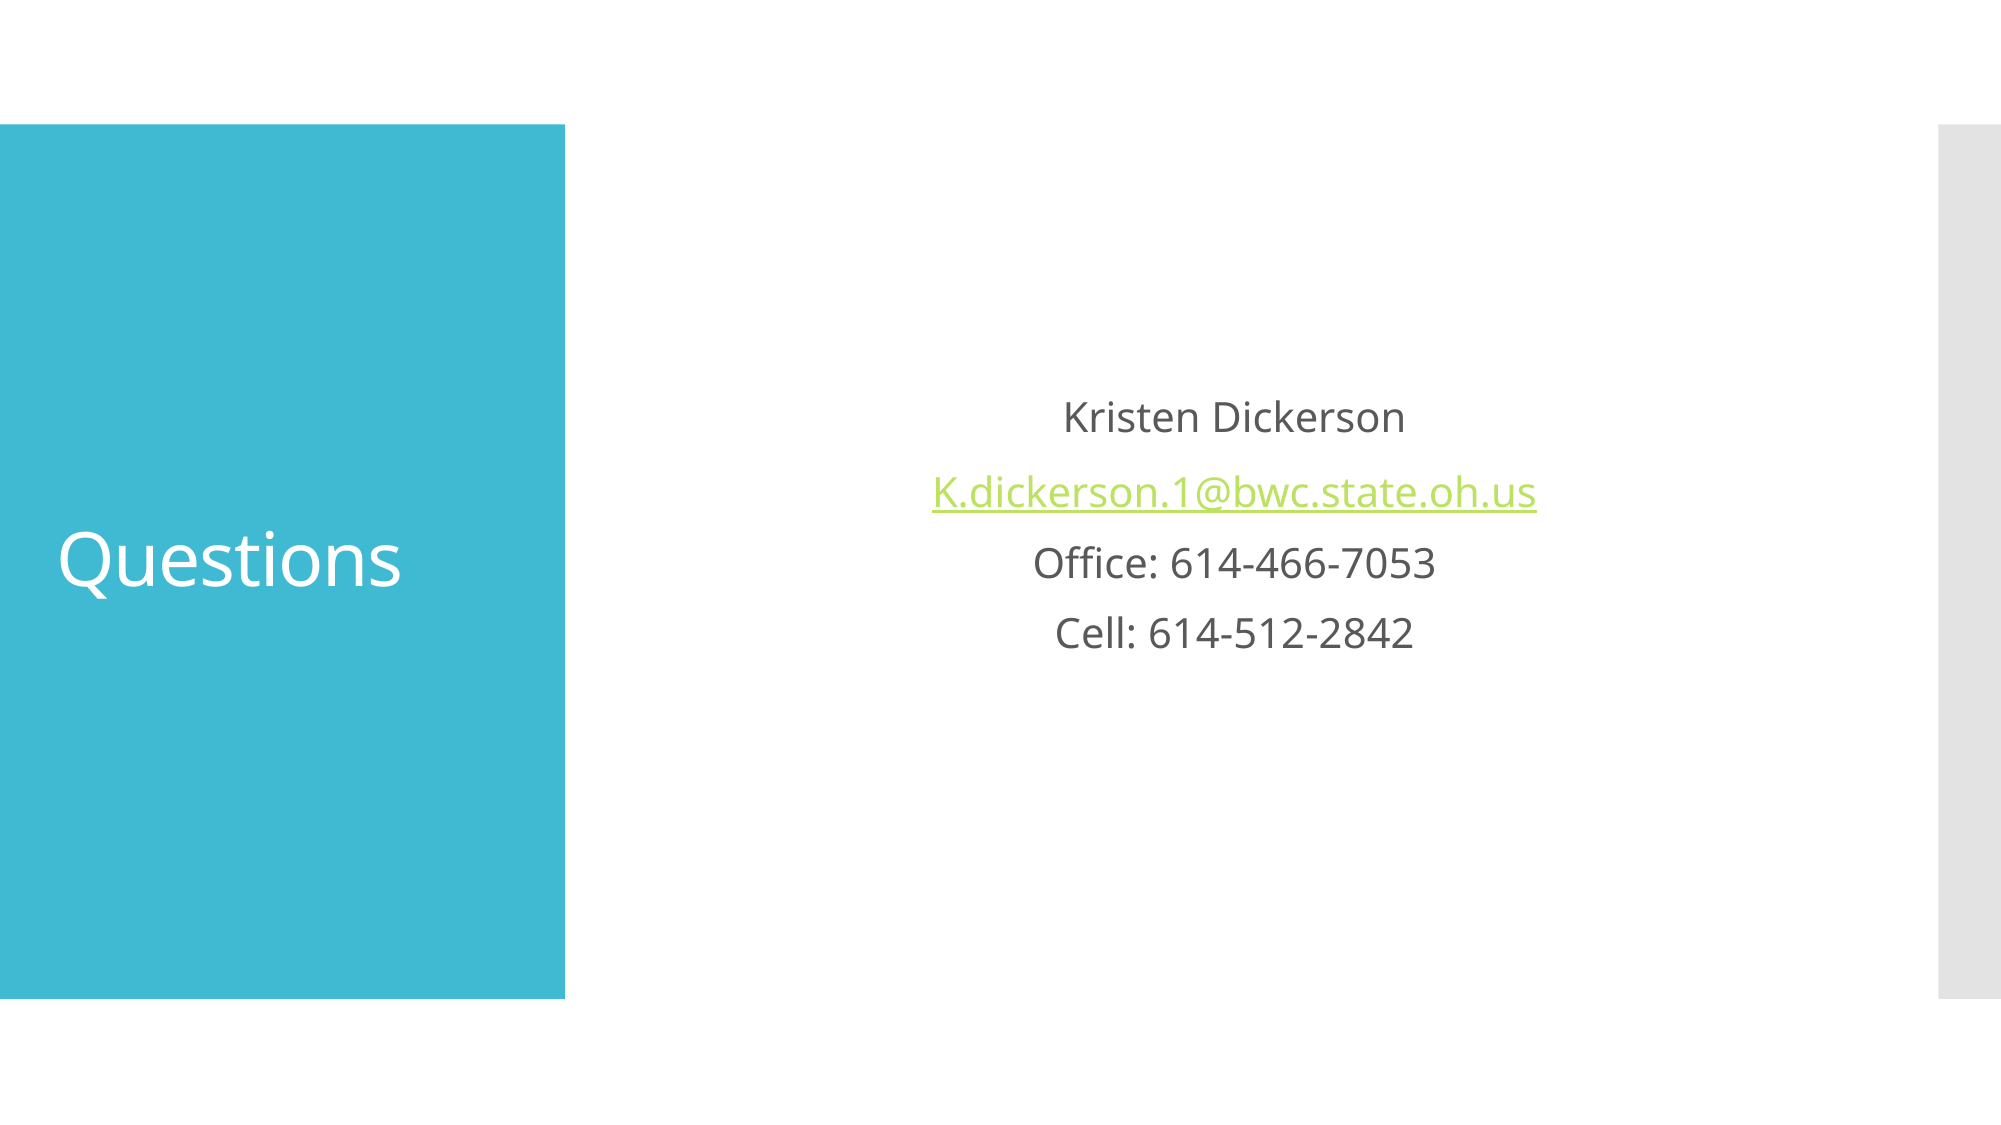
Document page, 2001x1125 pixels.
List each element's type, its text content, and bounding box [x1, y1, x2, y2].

list Kristen Dickerson K.dickerson.1@bwc.state.oh.us Office: 614-466-7053 Cell: 614-512-2842 [634, 141, 1835, 982]
title Questions [41, 184, 525, 940]
